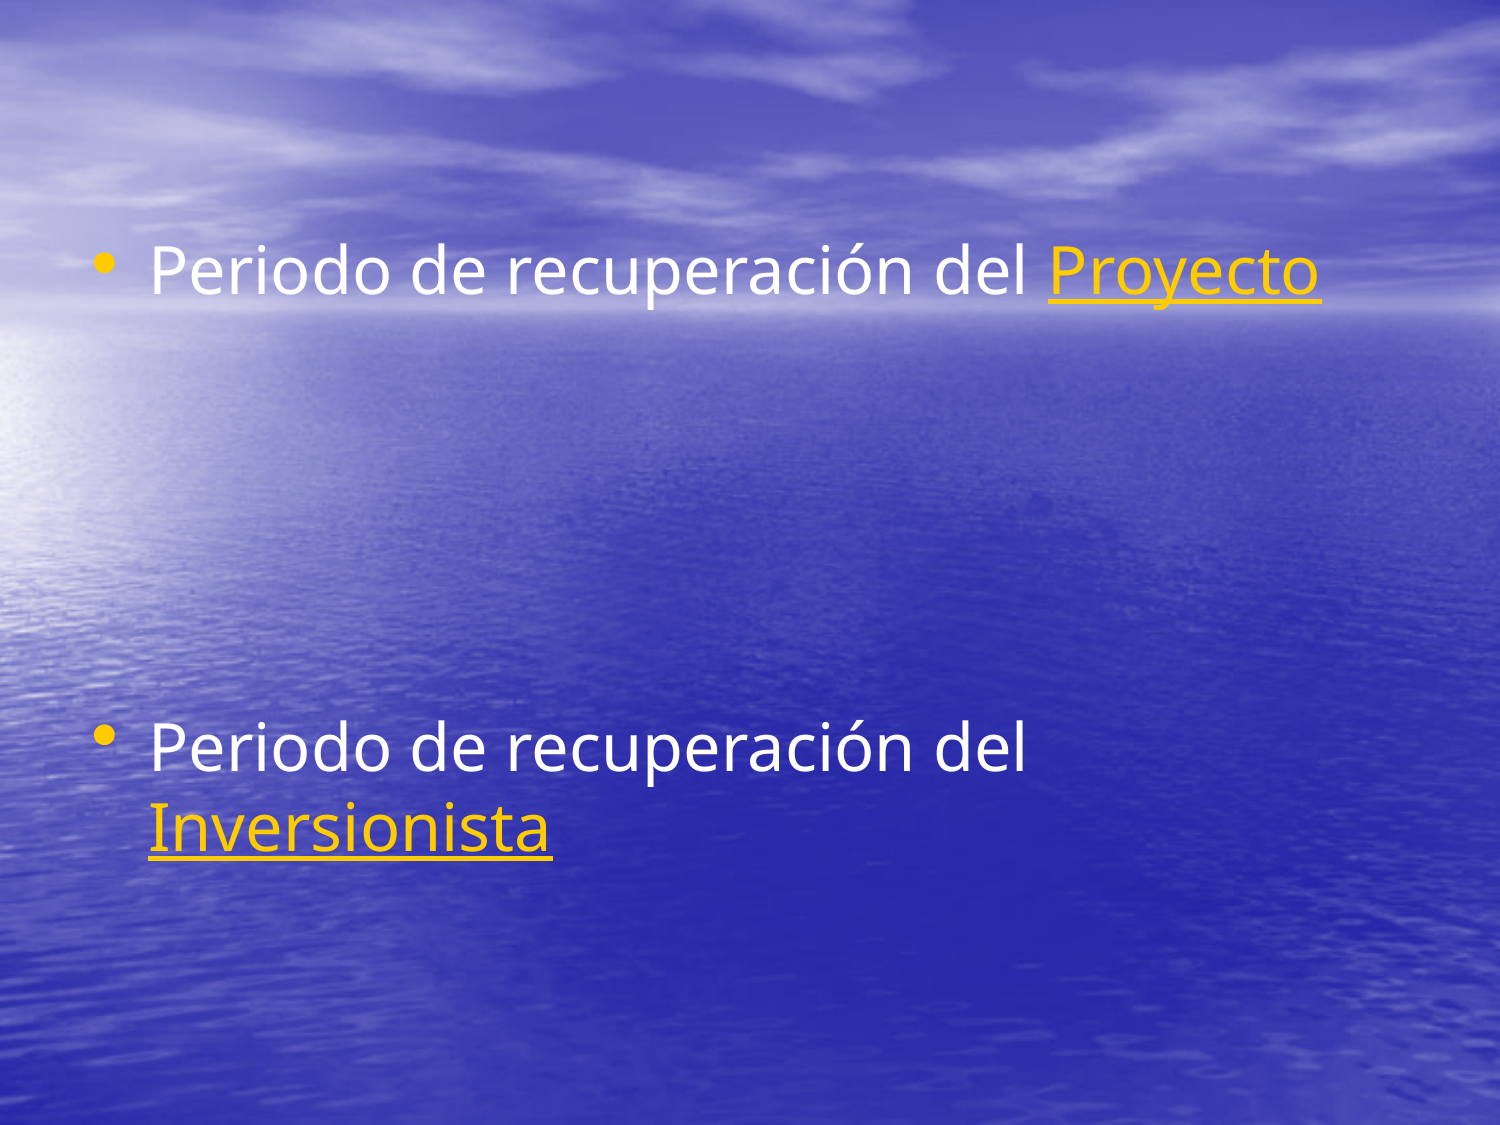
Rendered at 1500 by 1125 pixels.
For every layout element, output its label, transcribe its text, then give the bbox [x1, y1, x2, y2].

list Periodo de recuperación del Proyecto Periodo de recuperación del Inversionista [76, 219, 1428, 896]
